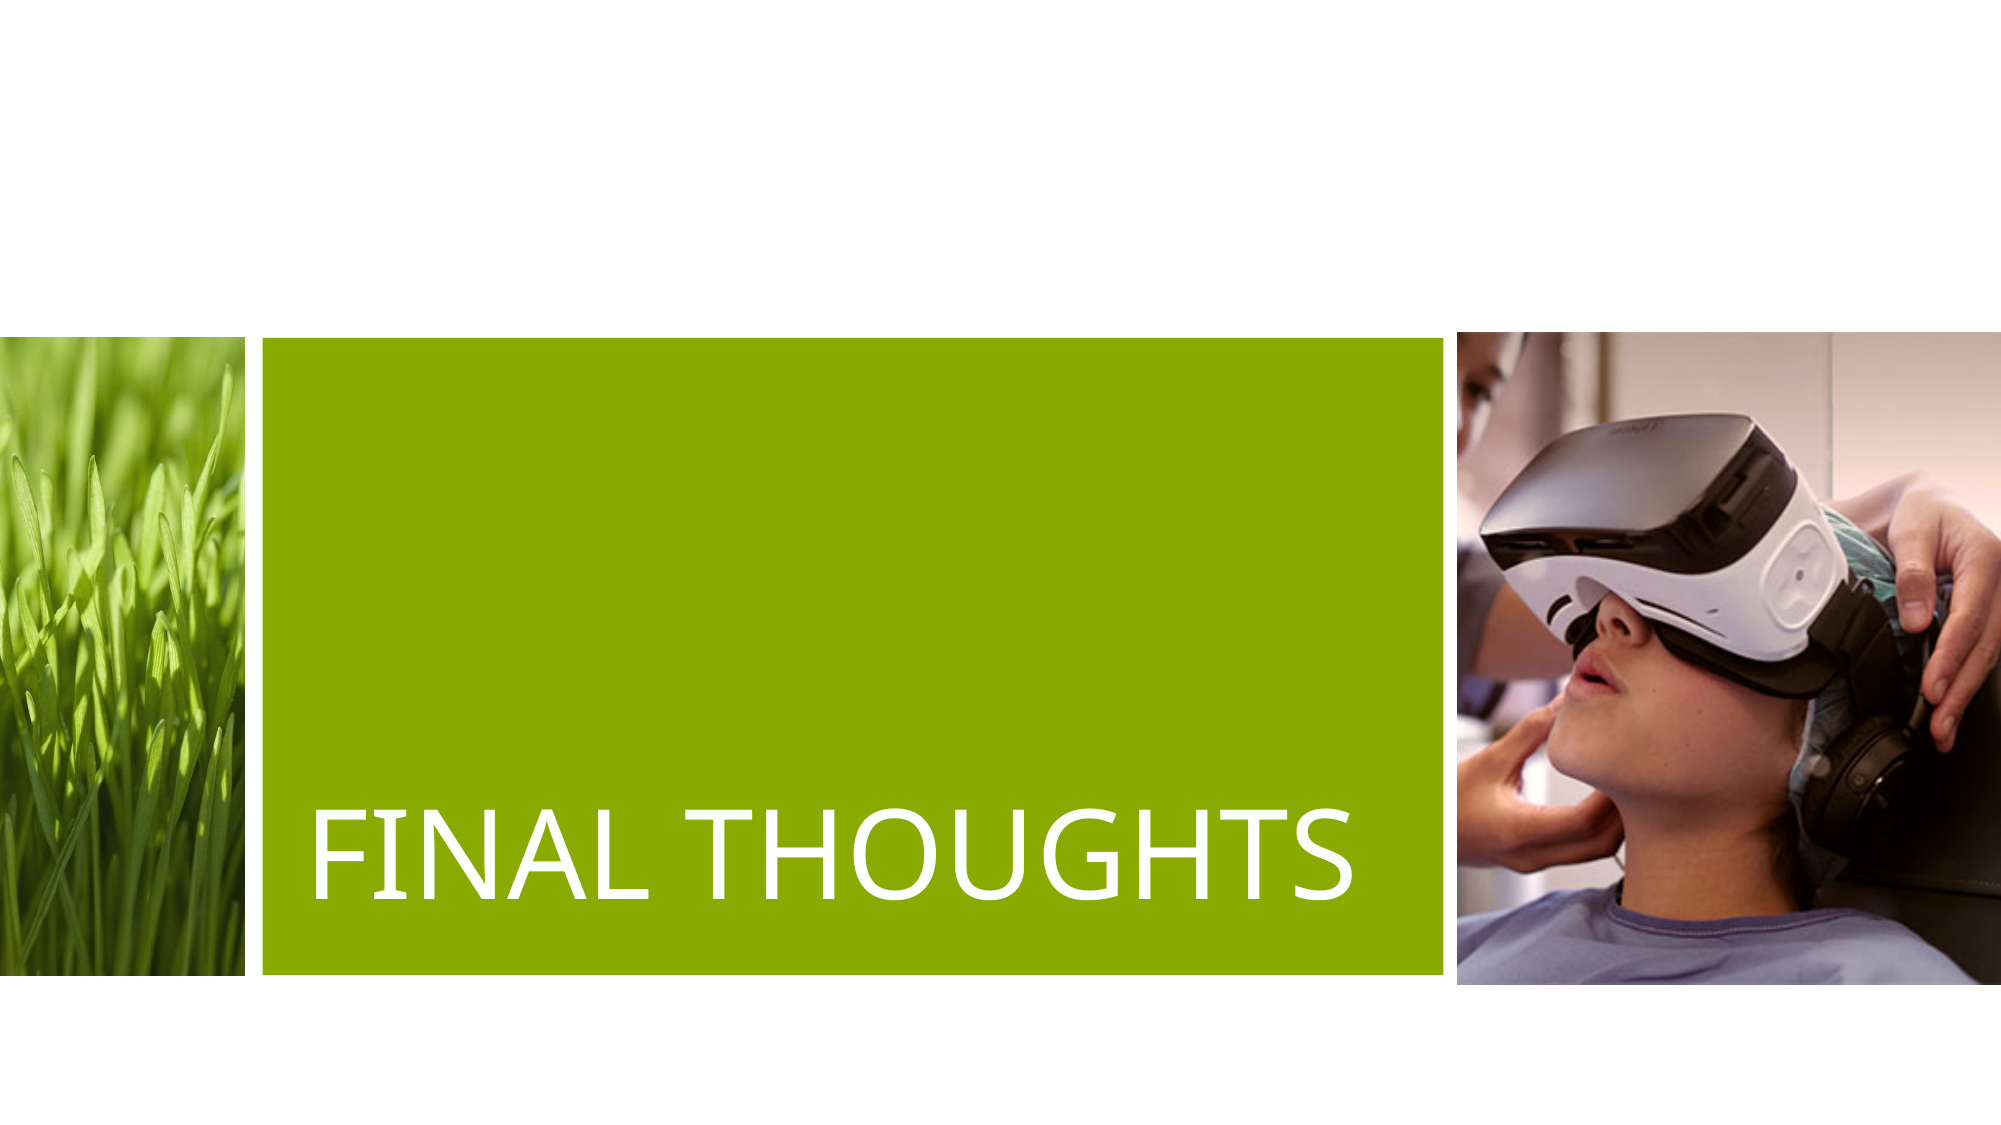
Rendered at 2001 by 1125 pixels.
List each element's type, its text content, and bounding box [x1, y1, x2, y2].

picture [0, 337, 245, 976]
title FINAL THOUGHTS [289, 478, 1430, 933]
picture [1457, 332, 2001, 985]
